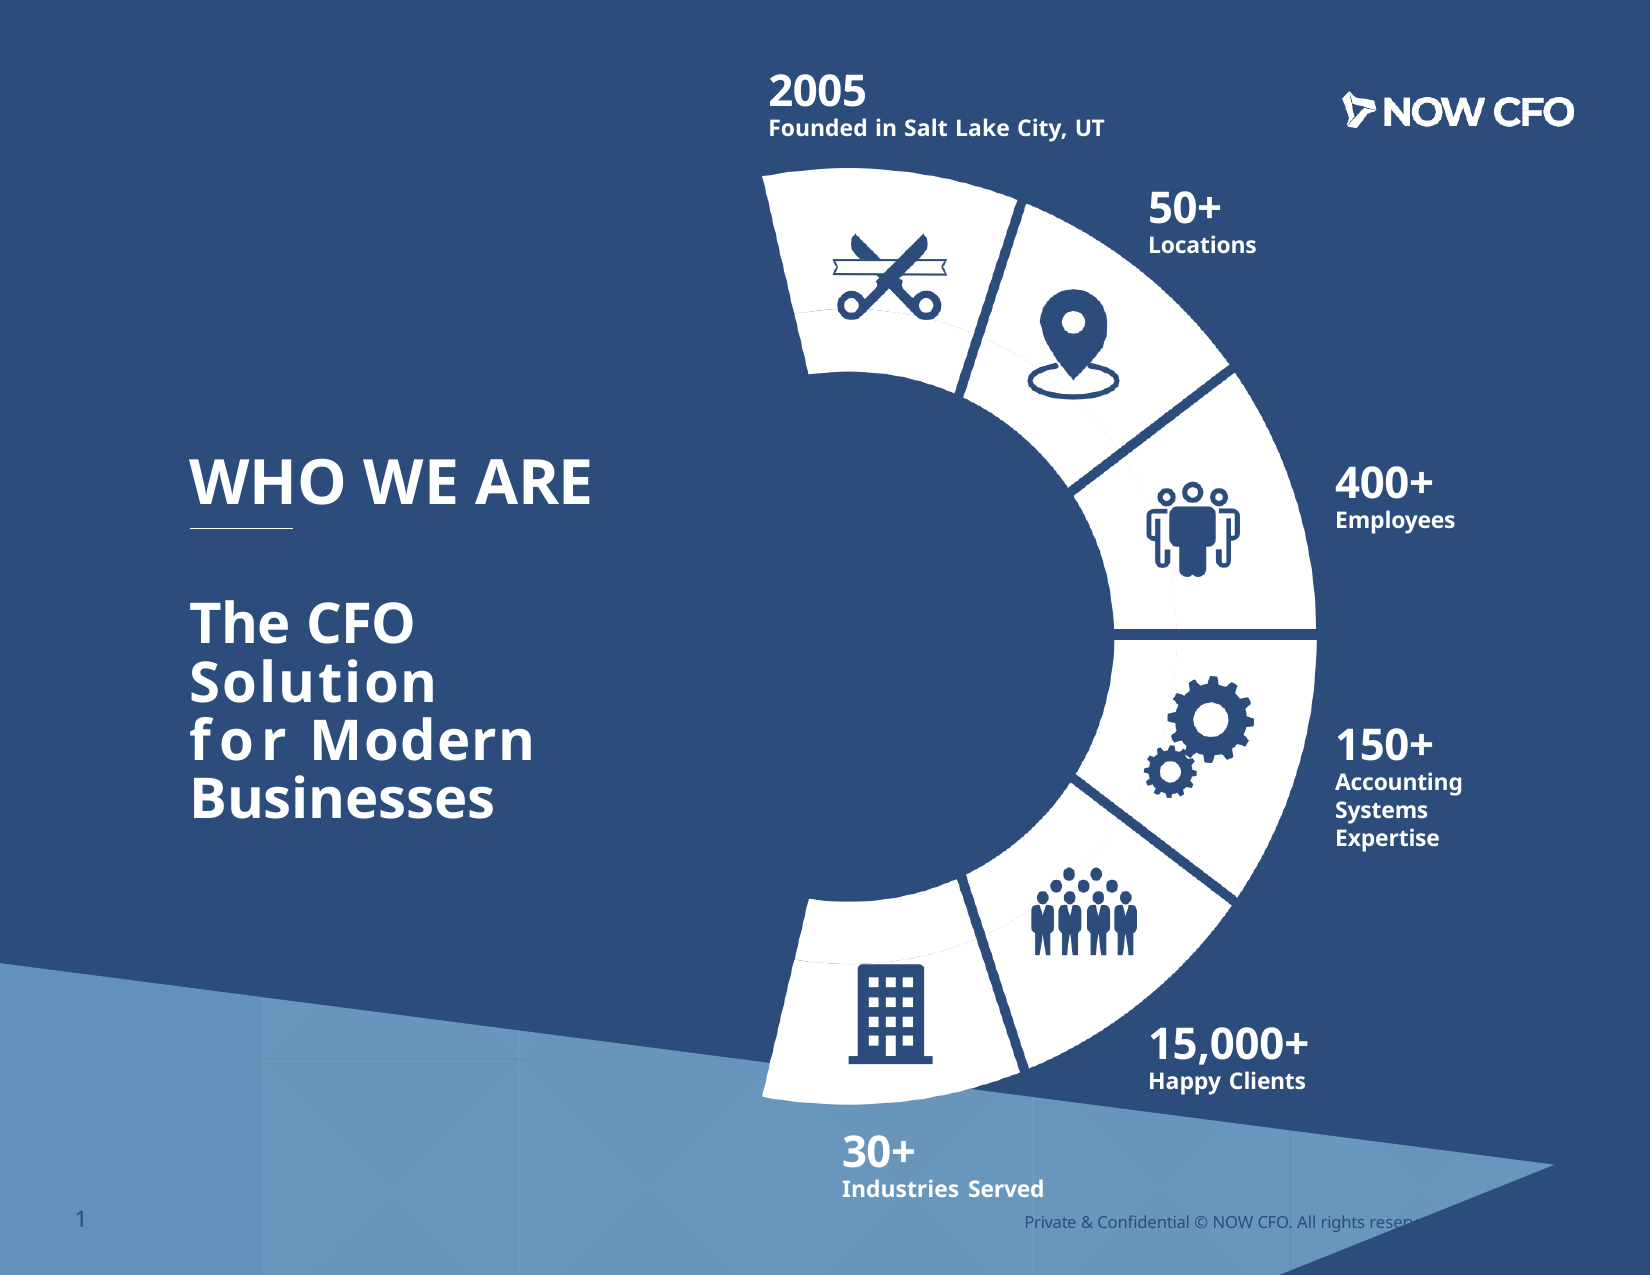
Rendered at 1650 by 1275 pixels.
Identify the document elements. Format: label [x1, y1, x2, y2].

picture [1342, 91, 1575, 129]
text_box [0, 168, 1555, 1275]
text_box [0, 0, 1650, 1275]
